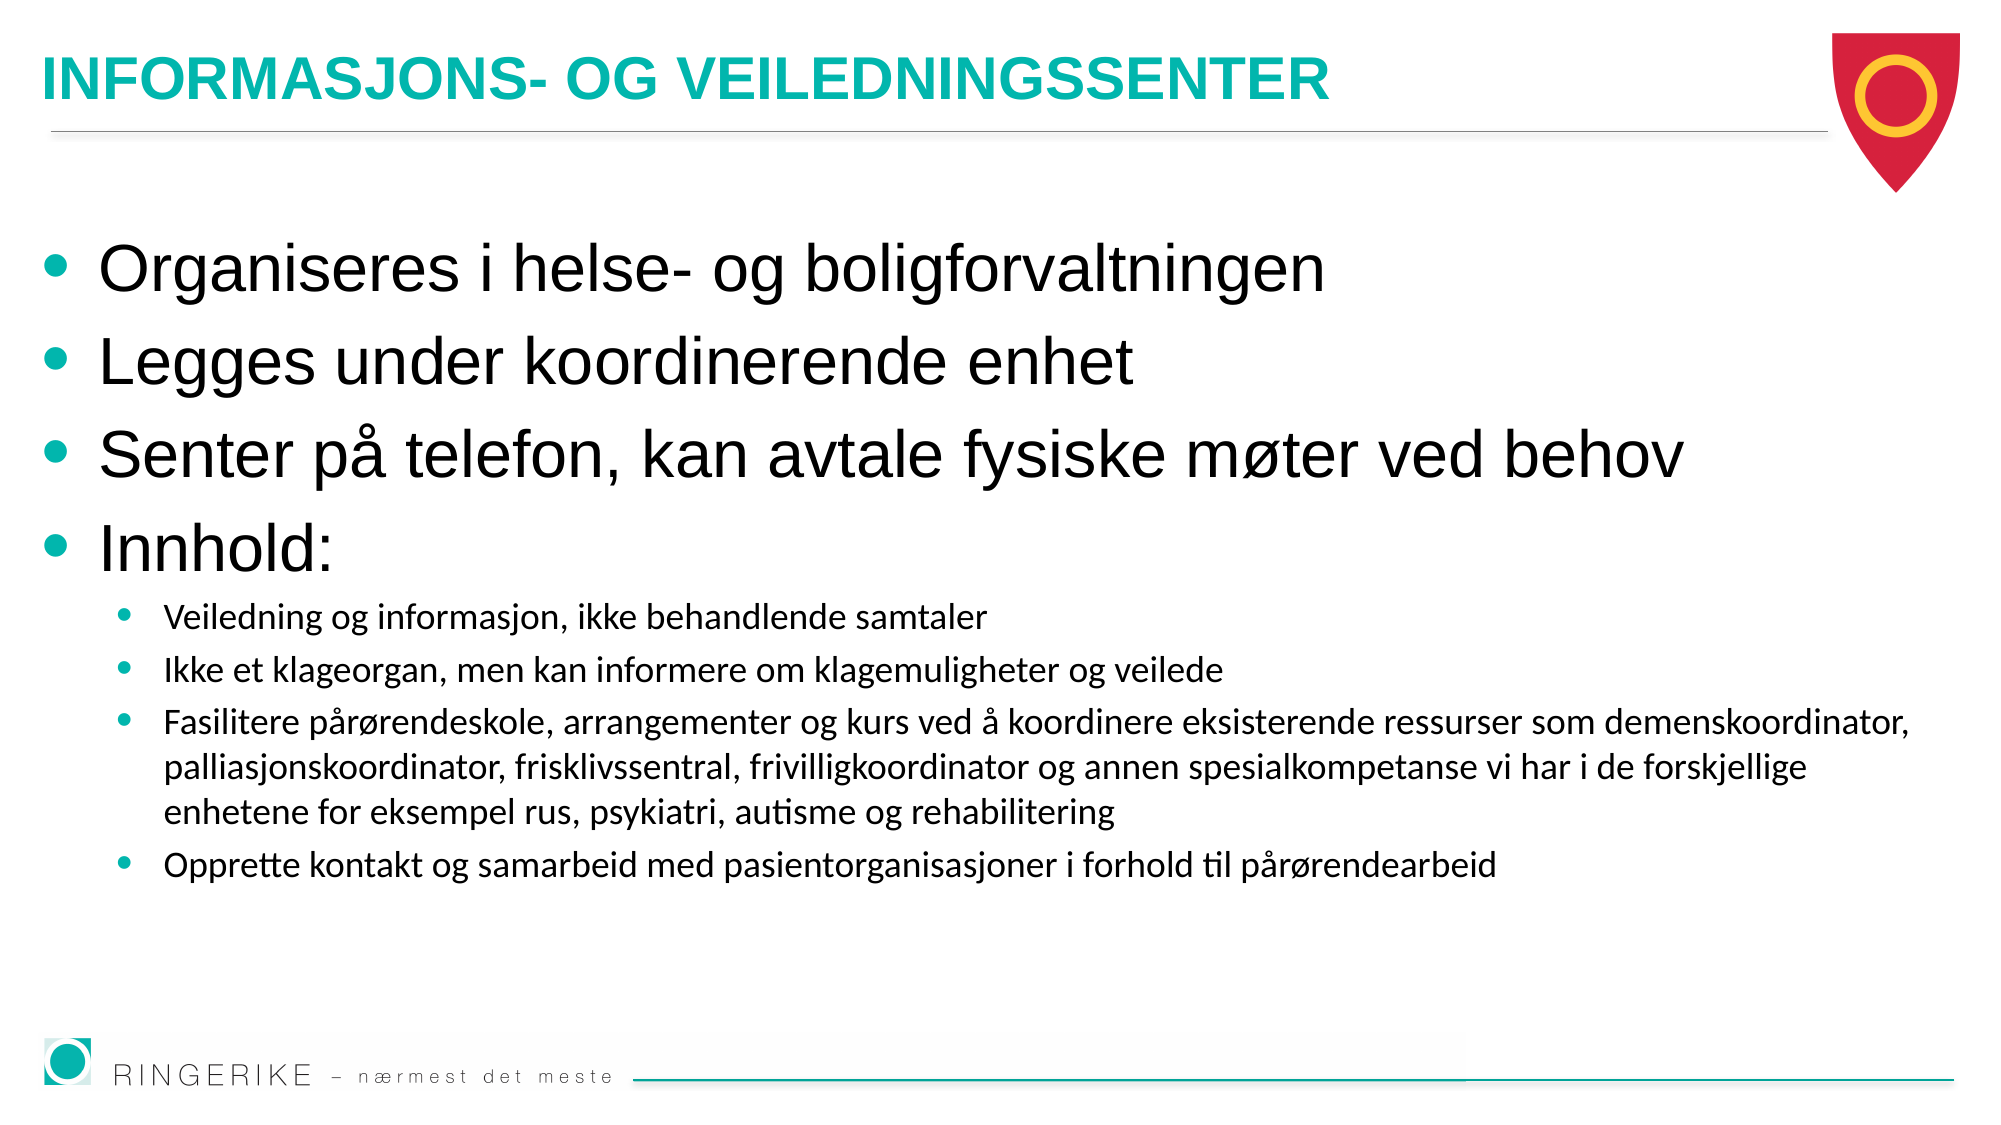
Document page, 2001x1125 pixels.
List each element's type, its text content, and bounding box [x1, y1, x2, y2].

picture [1828, 33, 1964, 199]
picture [38, 1032, 1466, 1091]
title INFORMASJONS- OG VEILEDNINGSSENTER [26, 33, 1713, 118]
list Organiseres i helse- og boligforvaltningen Legges under koordinerende enhet Senter på telefon, kan avtale fysiske møter ved behov Innhold: Veiledning og informasjon, ikke behandlende samtaler Ikke et klageorgan, men kan informere om klagemuligheter og veilede Fasilitere pårørendeskole, arrangementer og kurs ved å koordinere eksisterende ressurser som demenskoordinator, palliasjonskoordinator, frisklivssentral, frivilligkoordinator og annen spesialkompetanse vi har i de forskjellige enhetene for eksempel rus, psykiatri, autisme og rehabilitering Opprette kontakt og samarbeid med pasientorganisasjoner i forhold til pårørendearbeid [26, 217, 1955, 1014]
